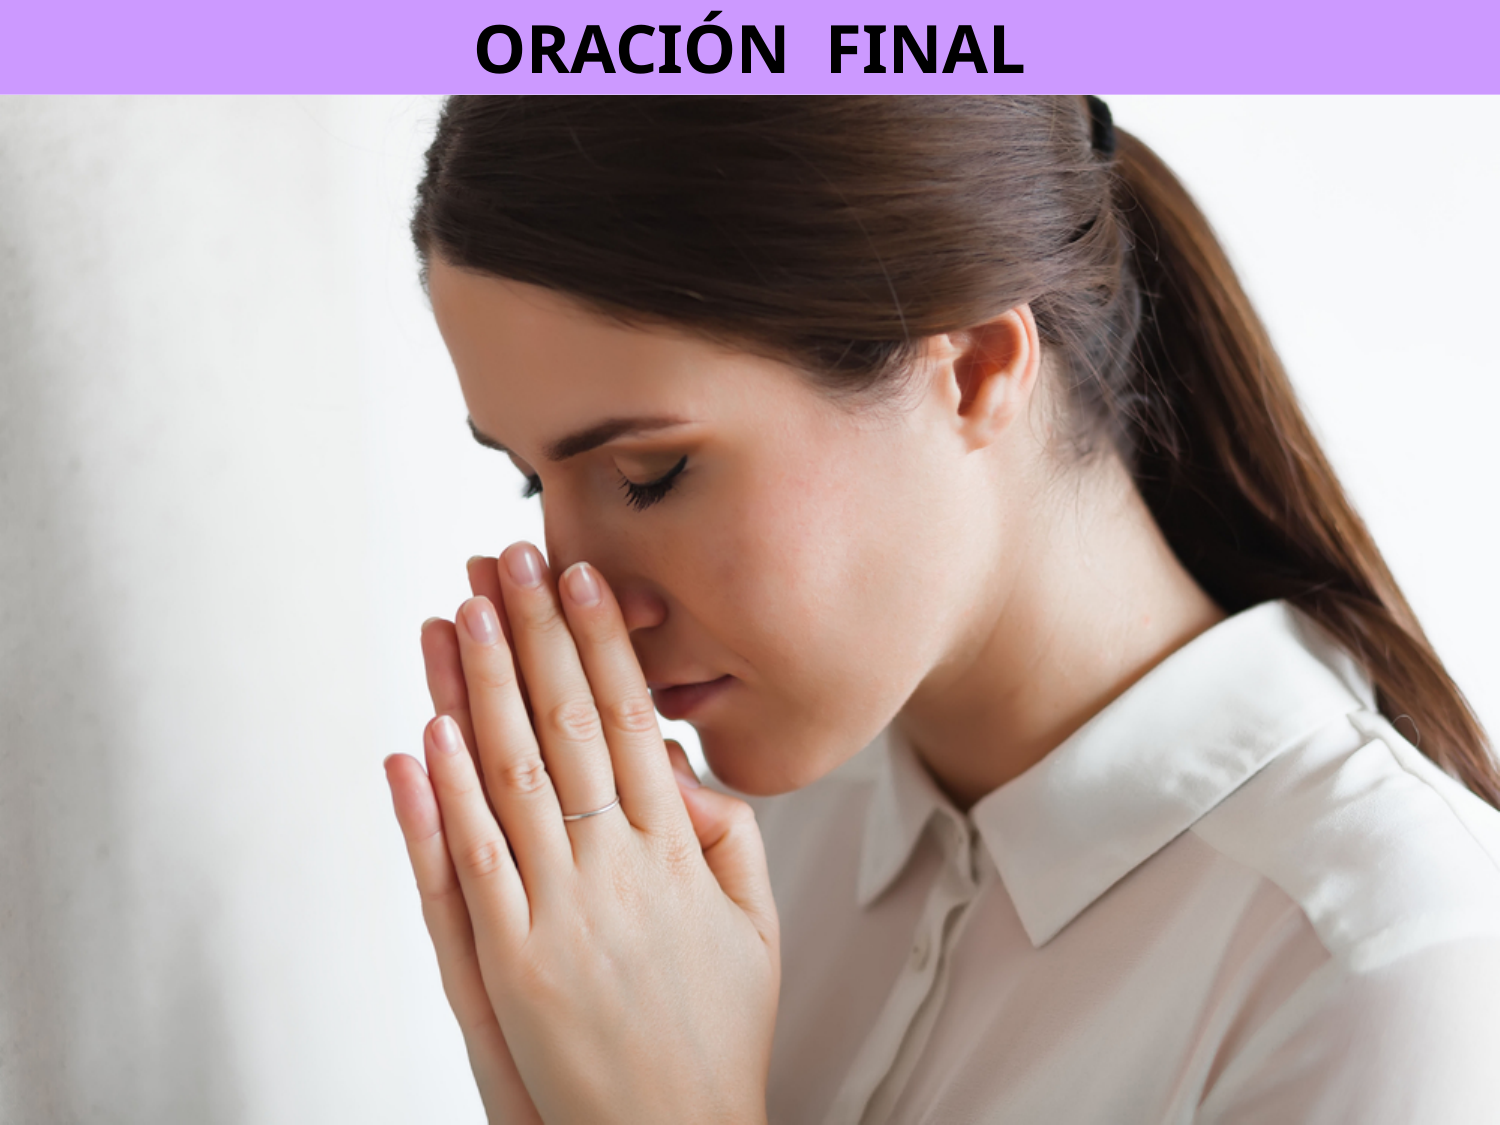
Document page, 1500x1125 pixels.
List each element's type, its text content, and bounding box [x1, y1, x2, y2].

text_box ORACIÓN FINAL [0, 0, 1500, 95]
picture [0, 95, 1500, 1125]
